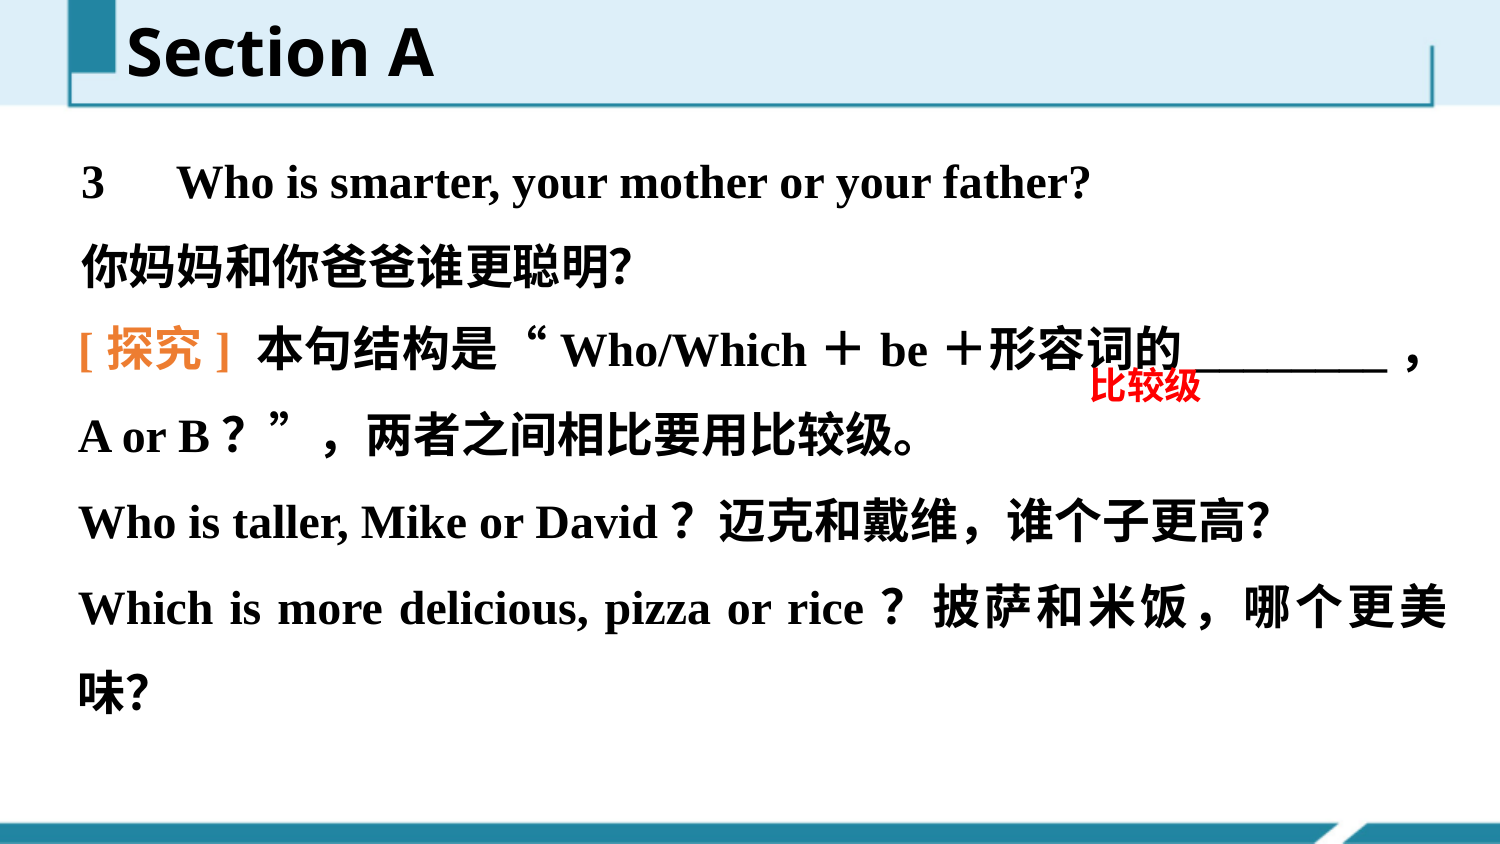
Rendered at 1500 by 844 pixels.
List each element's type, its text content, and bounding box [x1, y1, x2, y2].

text_box 3 Who is smarter, your mother or your father? 你妈妈和你爸爸谁更聪明？ [69, 116, 1407, 283]
text_box Section A [115, 4, 446, 96]
text_box 比较级 [1078, 356, 1259, 413]
text_box [探究] 本句结构是“Who/Which＋be＋形容词的________， A or B？”，两者之间相比要用比较级。 Who is taller, Mike or David？迈克和戴维，谁个子更高？ Which is more delicious, pizza or rice？披萨和米饭，哪个更美味？ [66, 283, 1459, 726]
picture [0, 0, 1500, 844]
